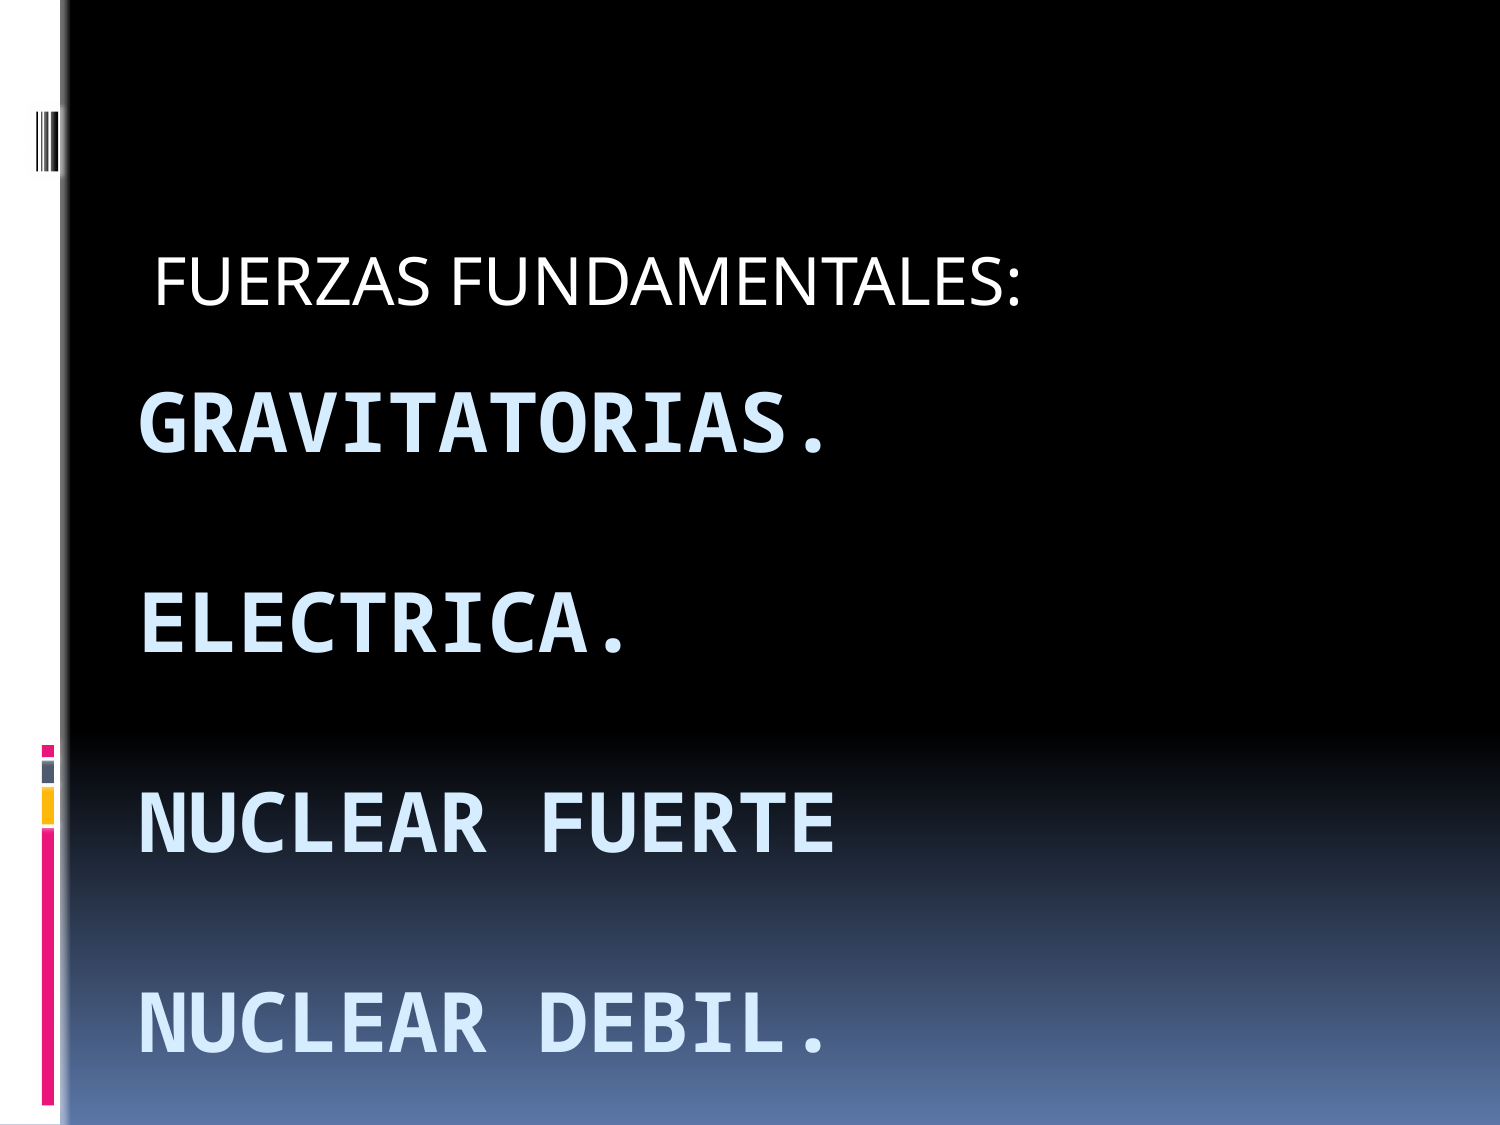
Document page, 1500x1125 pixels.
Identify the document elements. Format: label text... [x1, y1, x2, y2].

subtitle FUERZAS FUNDAMENTALES: [135, 196, 1411, 327]
title Gravitatorias. Electrica. Nuclear Fuerte nuclear debil. [123, 361, 1399, 1047]
